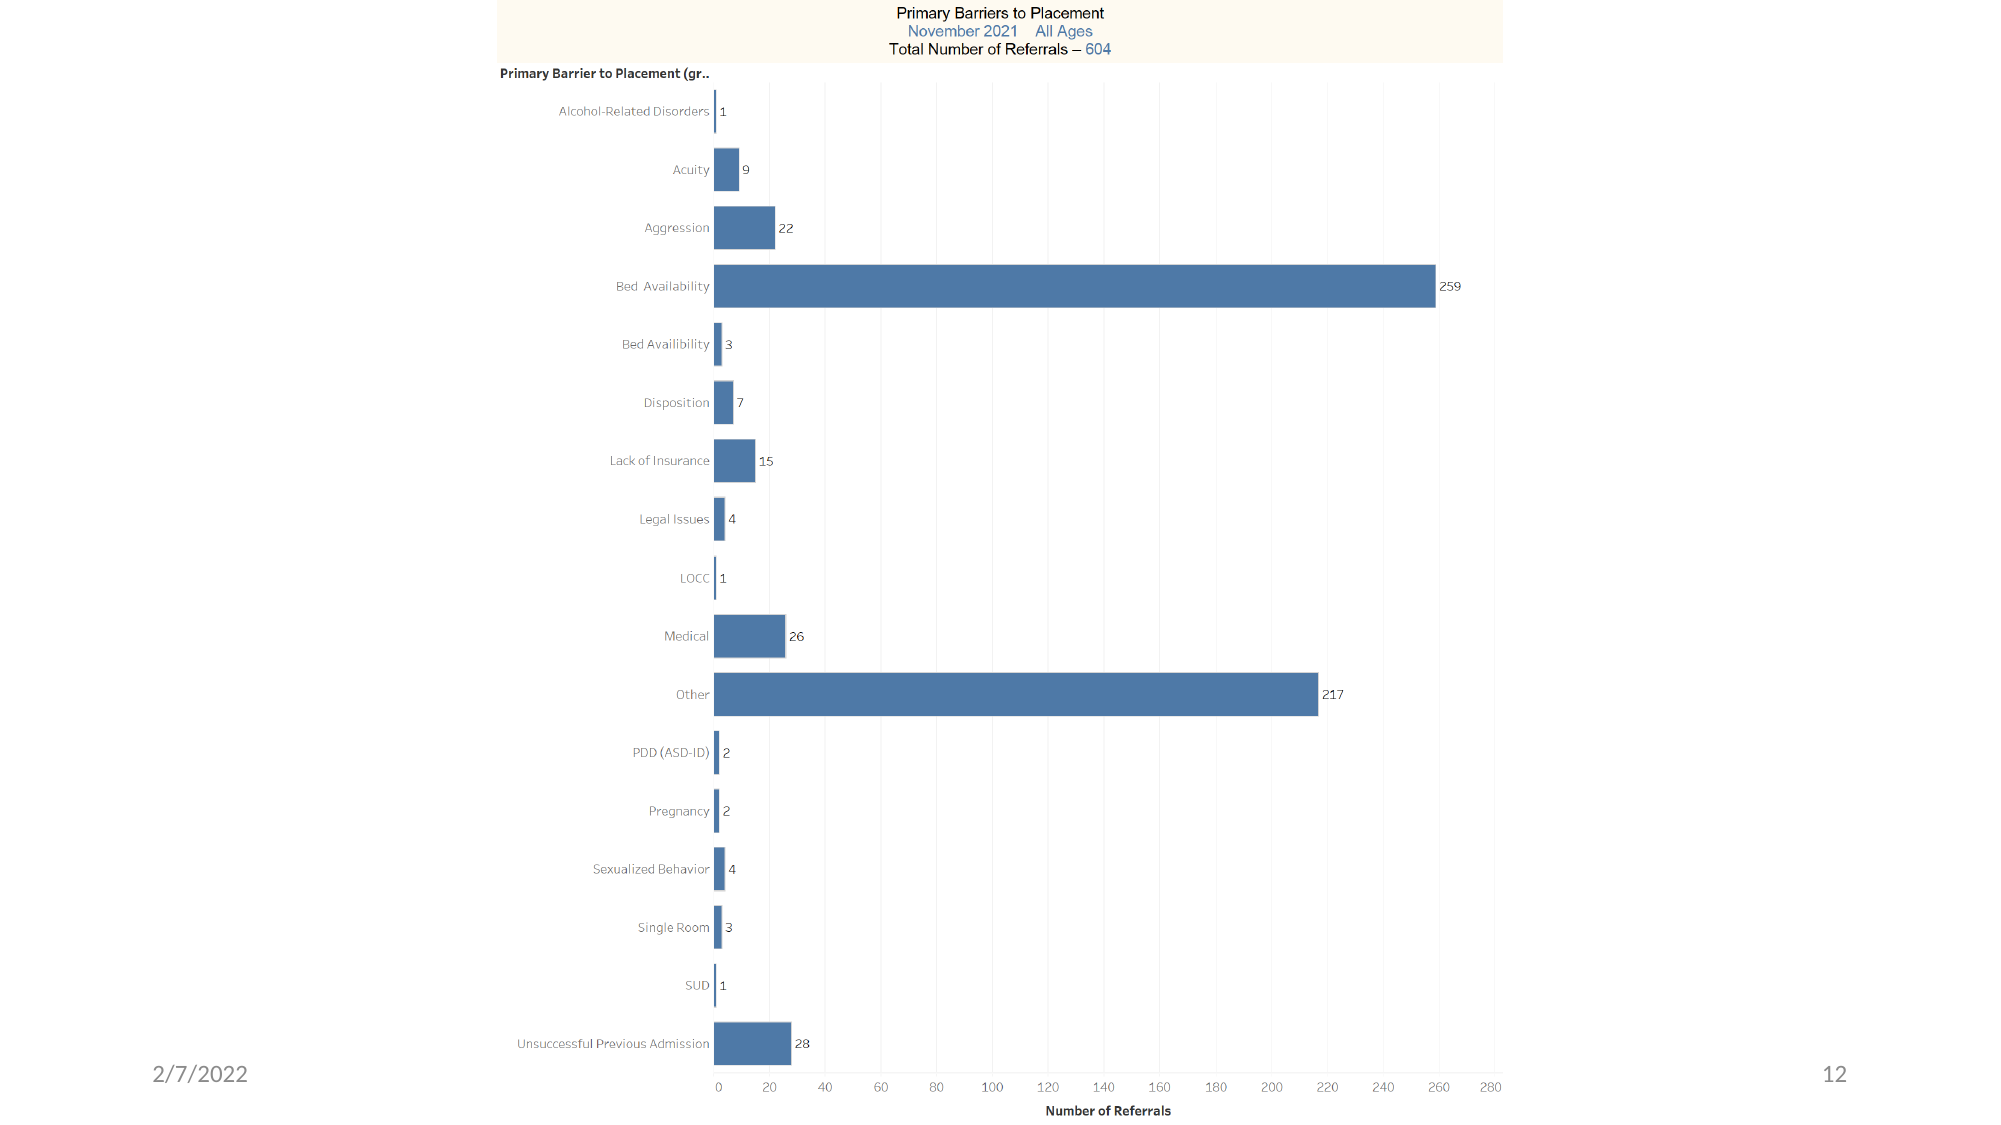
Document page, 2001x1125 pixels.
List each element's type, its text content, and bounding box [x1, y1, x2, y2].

picture [497, 0, 1503, 1125]
slide_number 12 [1503, 1042, 1863, 1103]
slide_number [137, 1042, 497, 1103]
